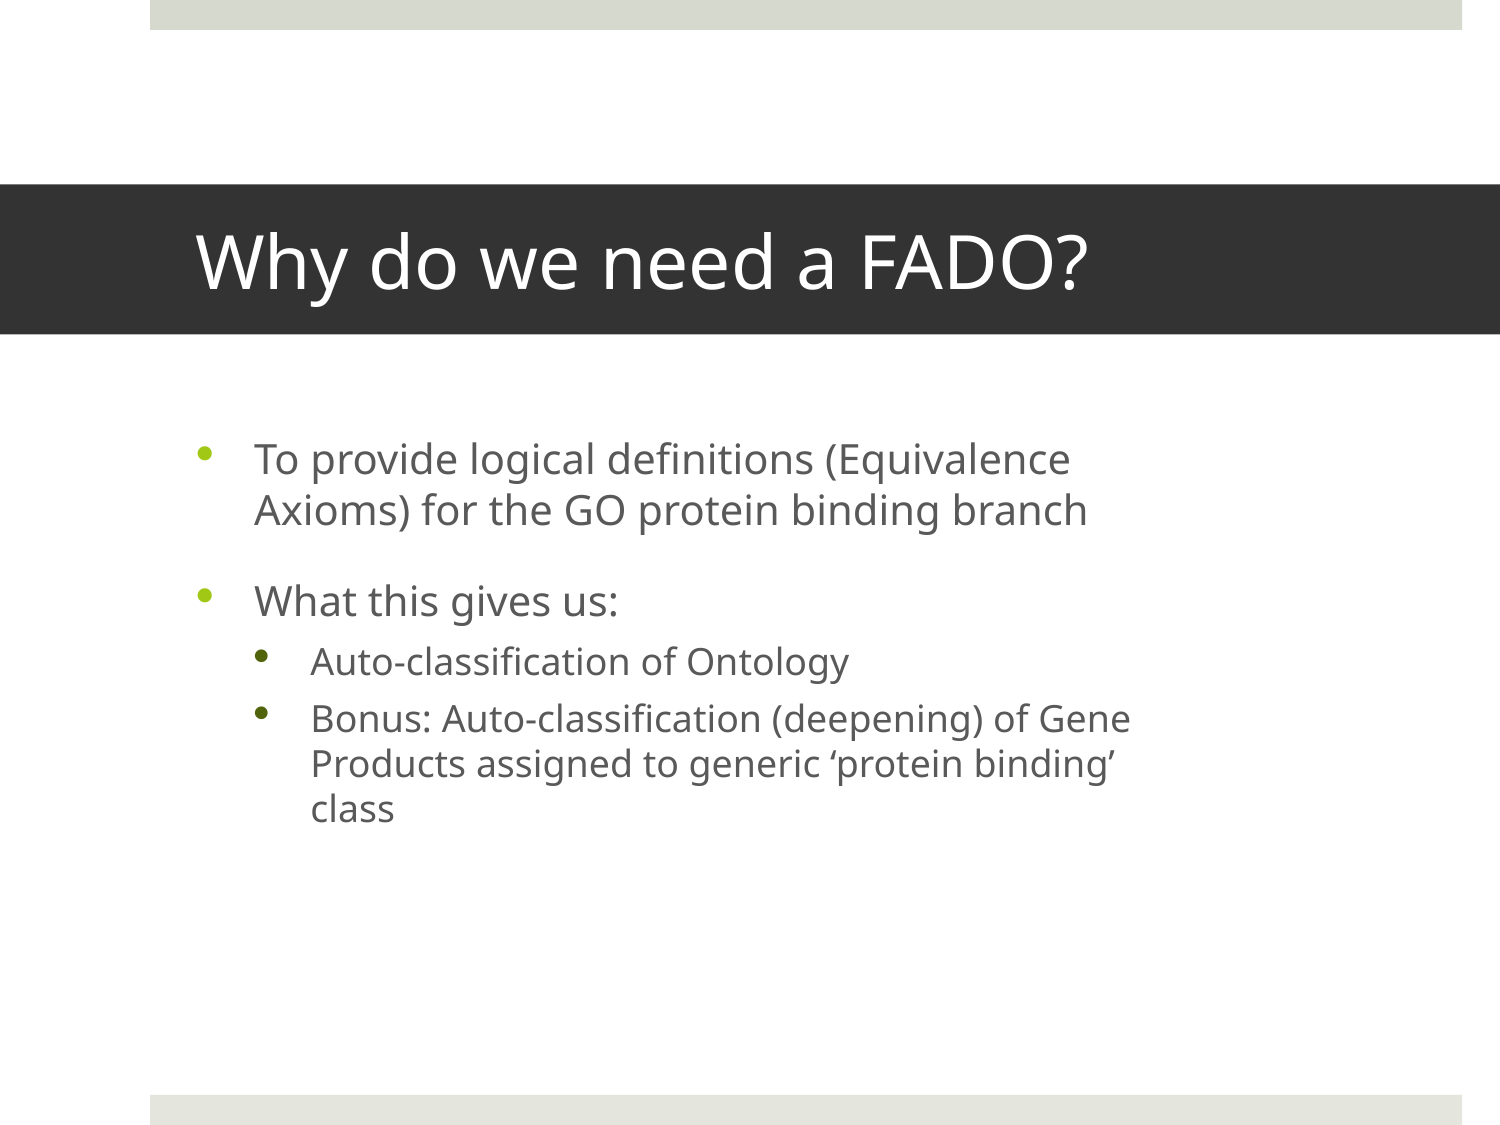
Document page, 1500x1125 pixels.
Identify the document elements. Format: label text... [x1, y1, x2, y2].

list To provide logical definitions (Equivalence Axioms) for the GO protein binding branch What this gives us: Auto-classification of Ontology Bonus: Auto-classification (deepening) of Gene Products assigned to generic ‘protein binding’ class [182, 425, 1186, 1028]
title Why do we need a FADO? [0, 184, 1500, 335]
